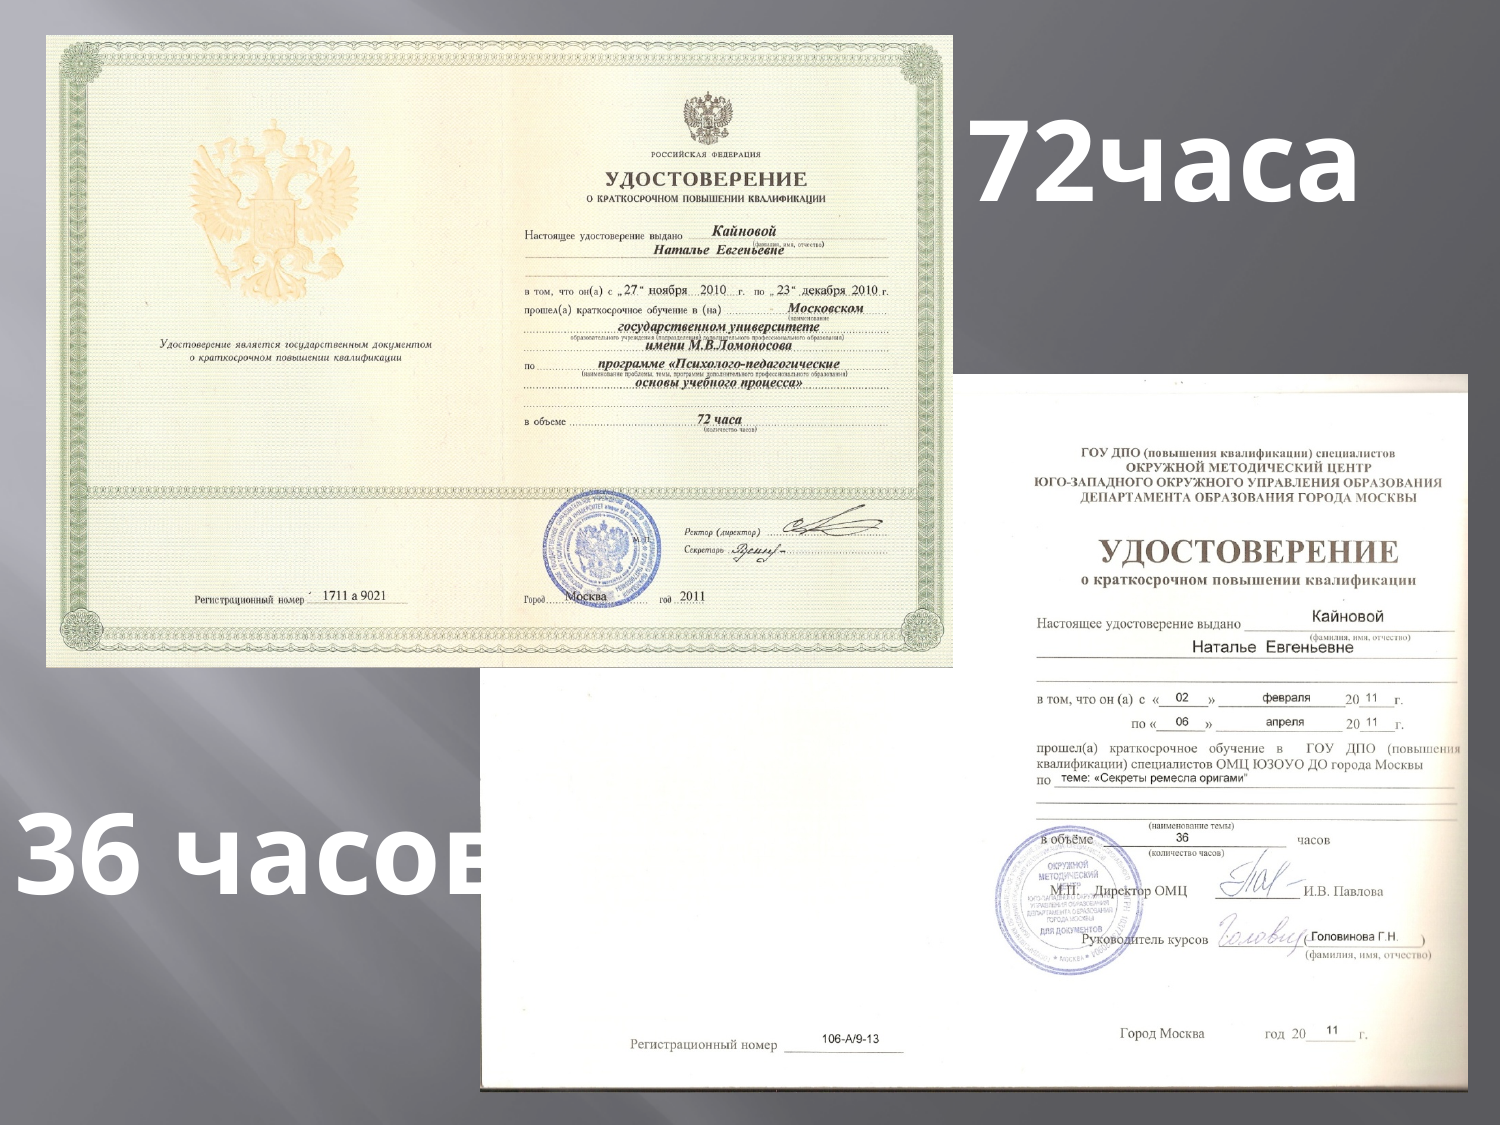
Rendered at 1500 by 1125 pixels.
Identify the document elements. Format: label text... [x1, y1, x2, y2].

text_box 72часа [996, 81, 1383, 232]
text_box 36 часов [0, 774, 480, 925]
picture [46, 34, 1469, 1094]
